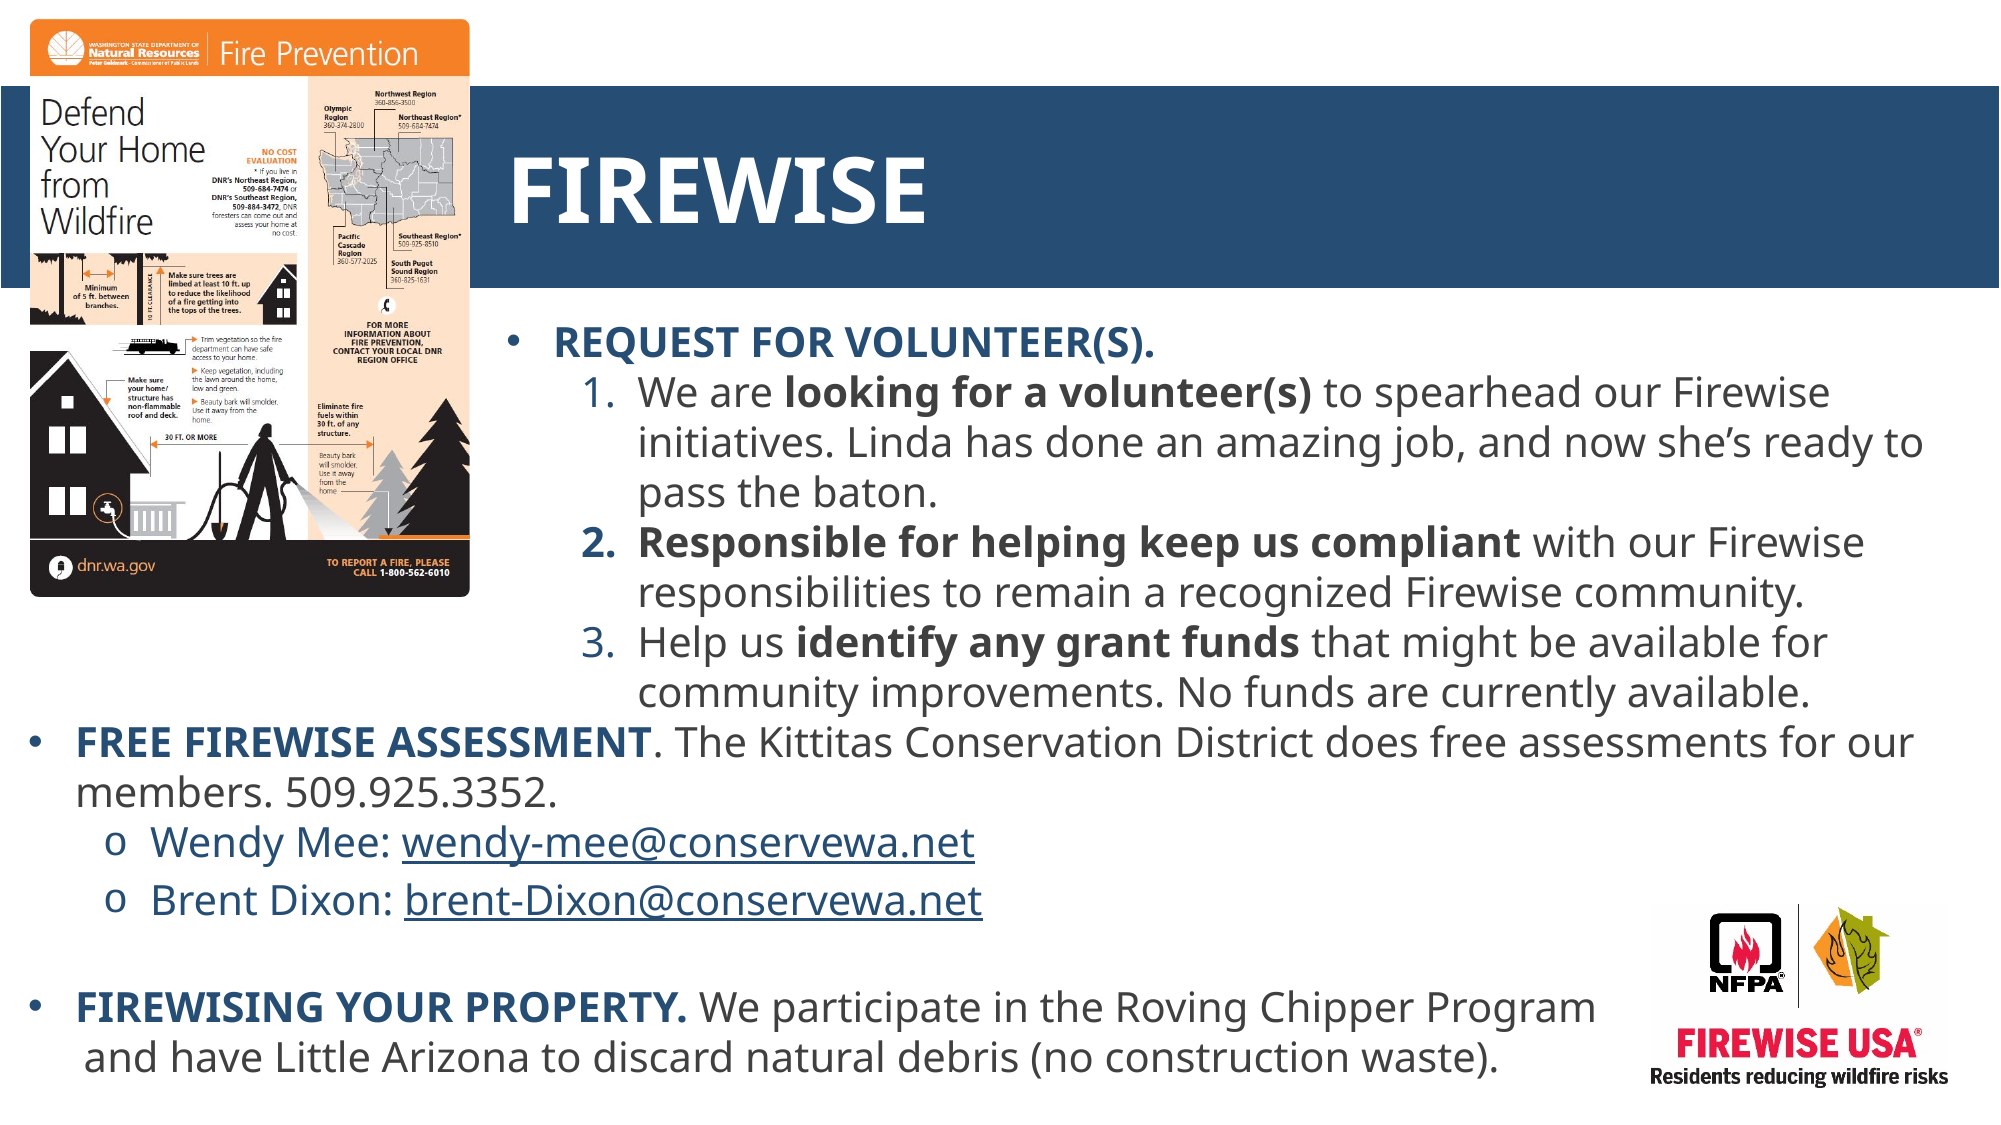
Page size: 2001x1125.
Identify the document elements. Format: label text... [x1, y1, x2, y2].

text_box REQUEST FOR VOLUNTEER(S). We are looking for a volunteer(s) to spearhead our Firewise initiatives. Linda has done an amazing job, and now she’s ready to pass the baton. Responsible for helping keep us compliant with our Firewise responsibilities to remain a recognized Firewise community. Help us identify any grant funds that might be available for community improvements. No funds are currently available. [491, 308, 1987, 724]
text_box FIREWISE [491, 171, 1409, 250]
text_box FREE FIREWISE ASSESSMENT. The Kittitas Conservation District does free assessments for our members. 509.925.3352. Wendy Mee: wendy-mee@conservewa.net Brent Dixon: brent-Dixon@conservewa.net FIREWISING YOUR PROPERTY. We participate in the Roving Chipper Program and have Little Arizona to discard natural debris (no construction waste). [13, 663, 1948, 1088]
text_box [0, 84, 30, 290]
picture [1651, 904, 1948, 1088]
picture [30, 18, 470, 598]
text_box [470, 84, 2000, 290]
